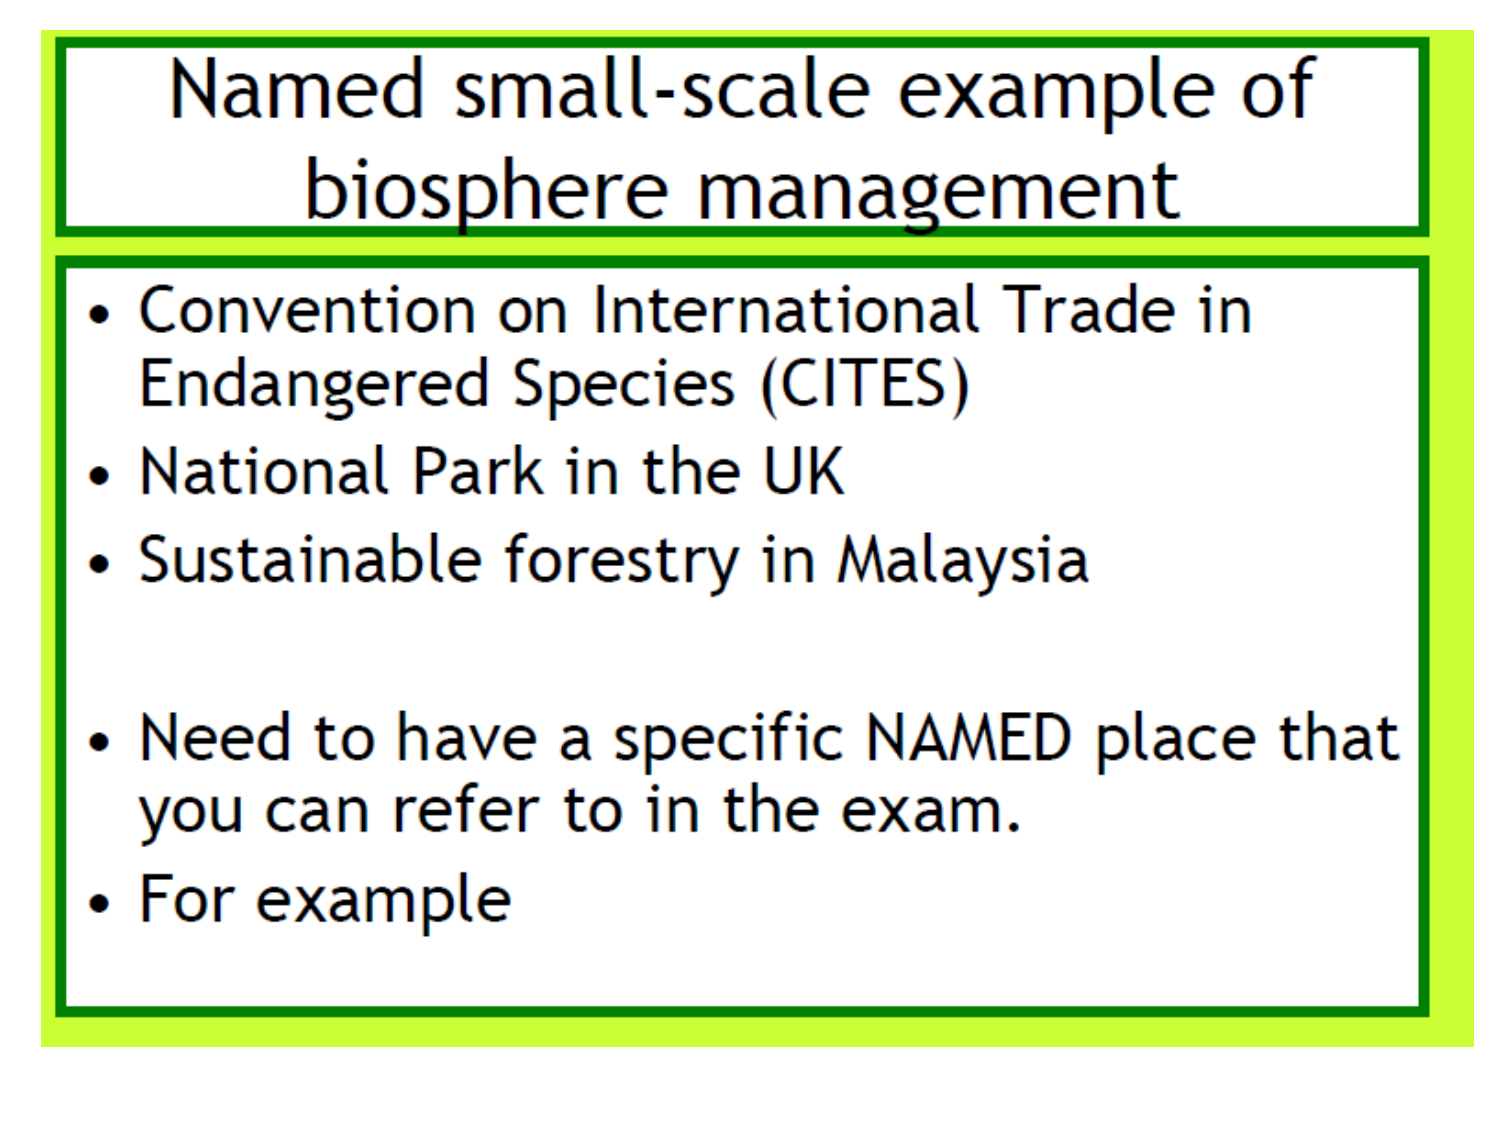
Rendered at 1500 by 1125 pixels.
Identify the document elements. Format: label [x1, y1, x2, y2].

picture [40, 30, 1474, 1047]
